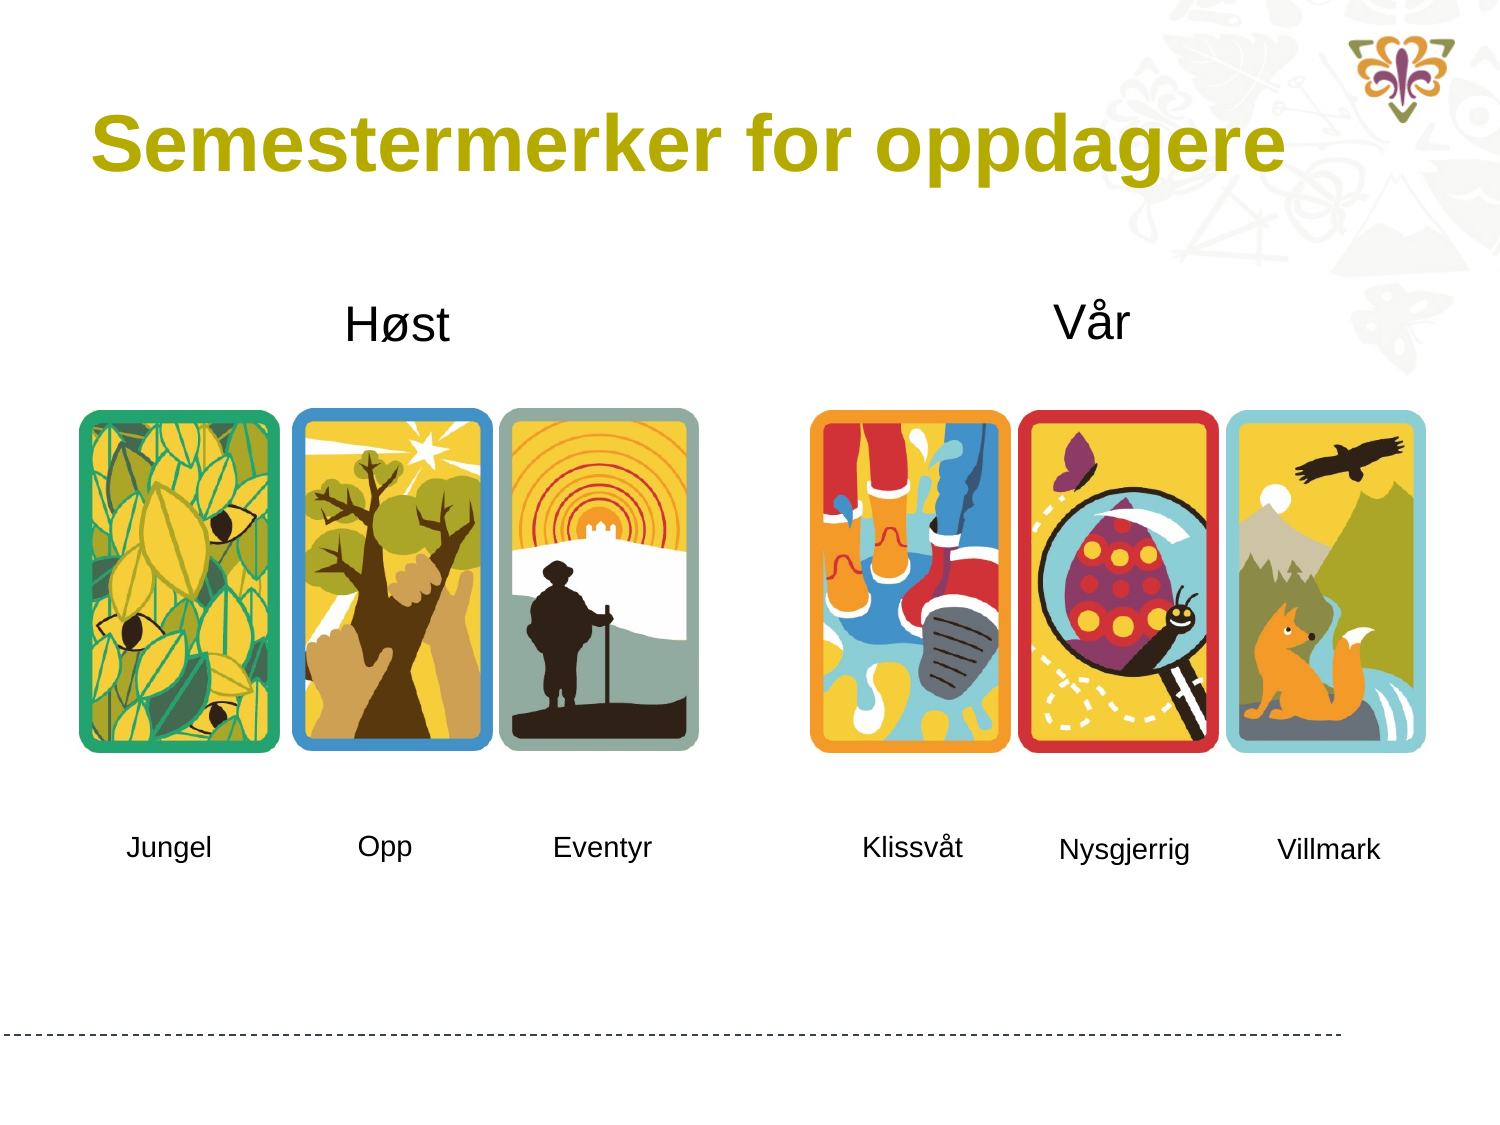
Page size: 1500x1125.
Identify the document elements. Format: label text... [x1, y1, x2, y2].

text_box Nysgjerrig [1044, 822, 1262, 873]
text_box Vår [1038, 282, 1273, 358]
text_box Klissvåt [864, 820, 1174, 871]
text_box Høst [330, 284, 638, 360]
text_box Villmark [1262, 822, 1500, 873]
title Semestermerker for oppdagere [75, 45, 1425, 233]
text_box Eventyr [538, 820, 864, 871]
picture [0, 0, 1500, 1125]
text_box Jungel [111, 820, 438, 871]
text_box Opp [342, 819, 669, 870]
